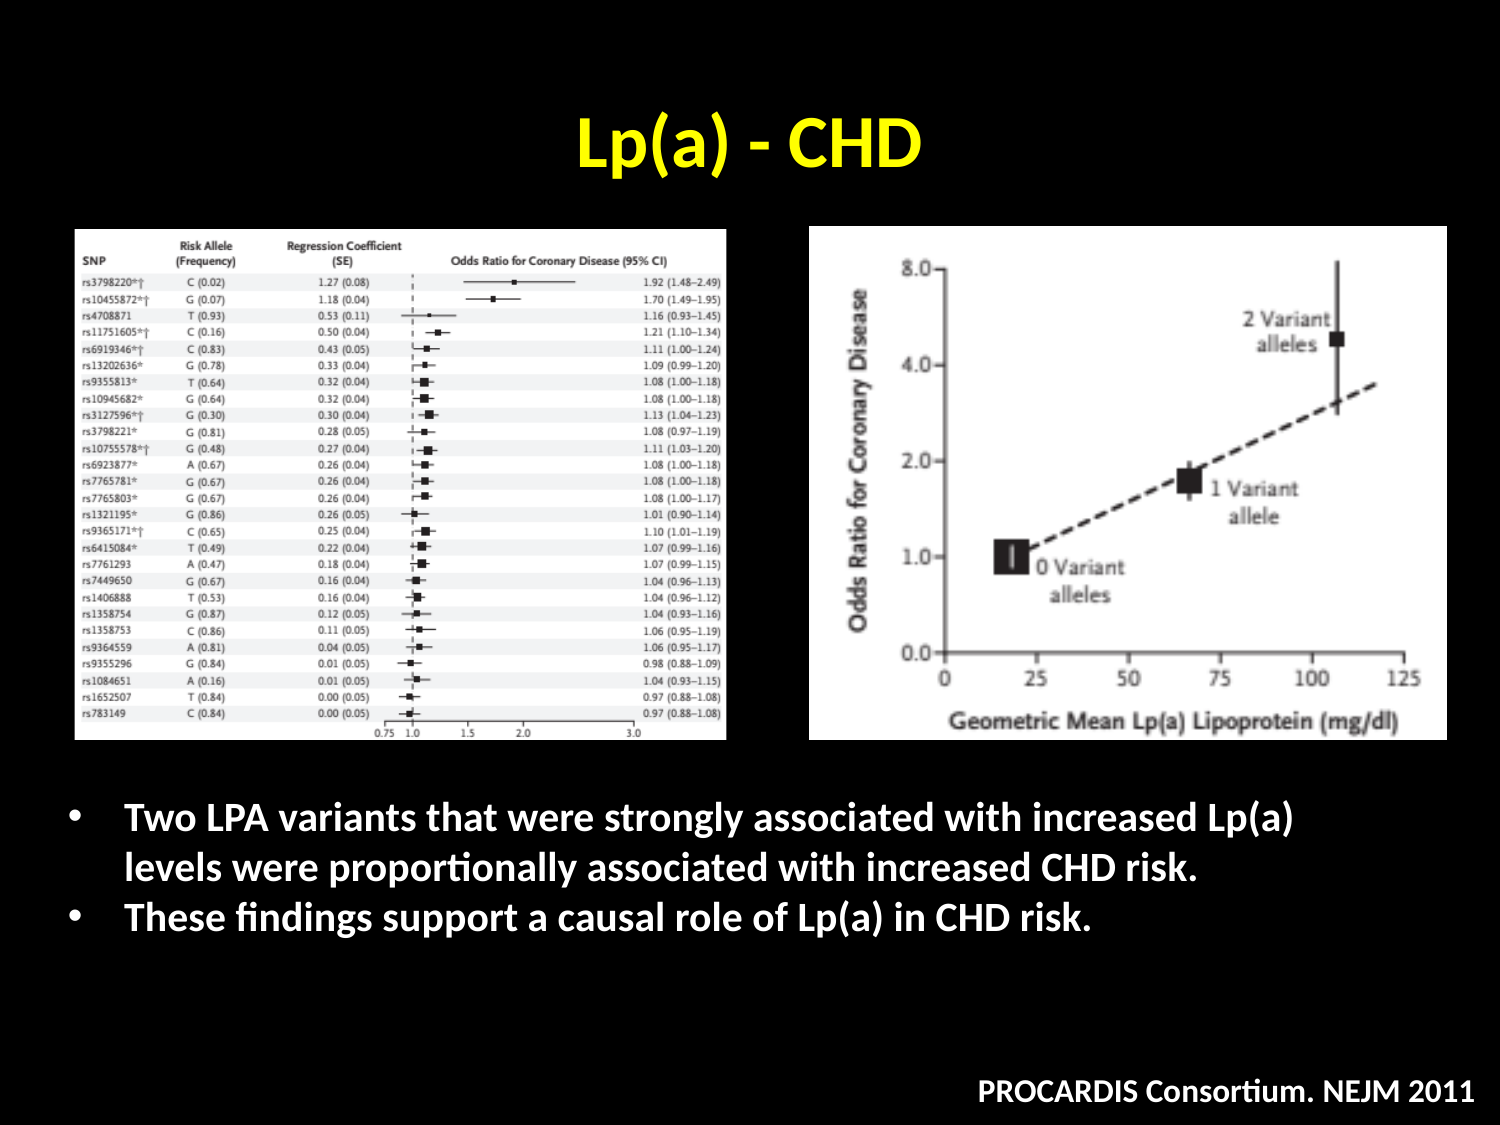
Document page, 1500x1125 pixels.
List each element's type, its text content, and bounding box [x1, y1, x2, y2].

picture [808, 225, 1448, 740]
title Lp(a) - CHD [75, 44, 1425, 232]
text_box Two LPA variants that were strongly associated with increased Lp(a) levels were proportionally associated with increased CHD risk. These findings support a causal role of Lp(a) in CHD risk. [53, 782, 1412, 948]
text_box PROCARDIS Consortium. NEJM 2011 [962, 1062, 1491, 1117]
picture [74, 229, 727, 740]
